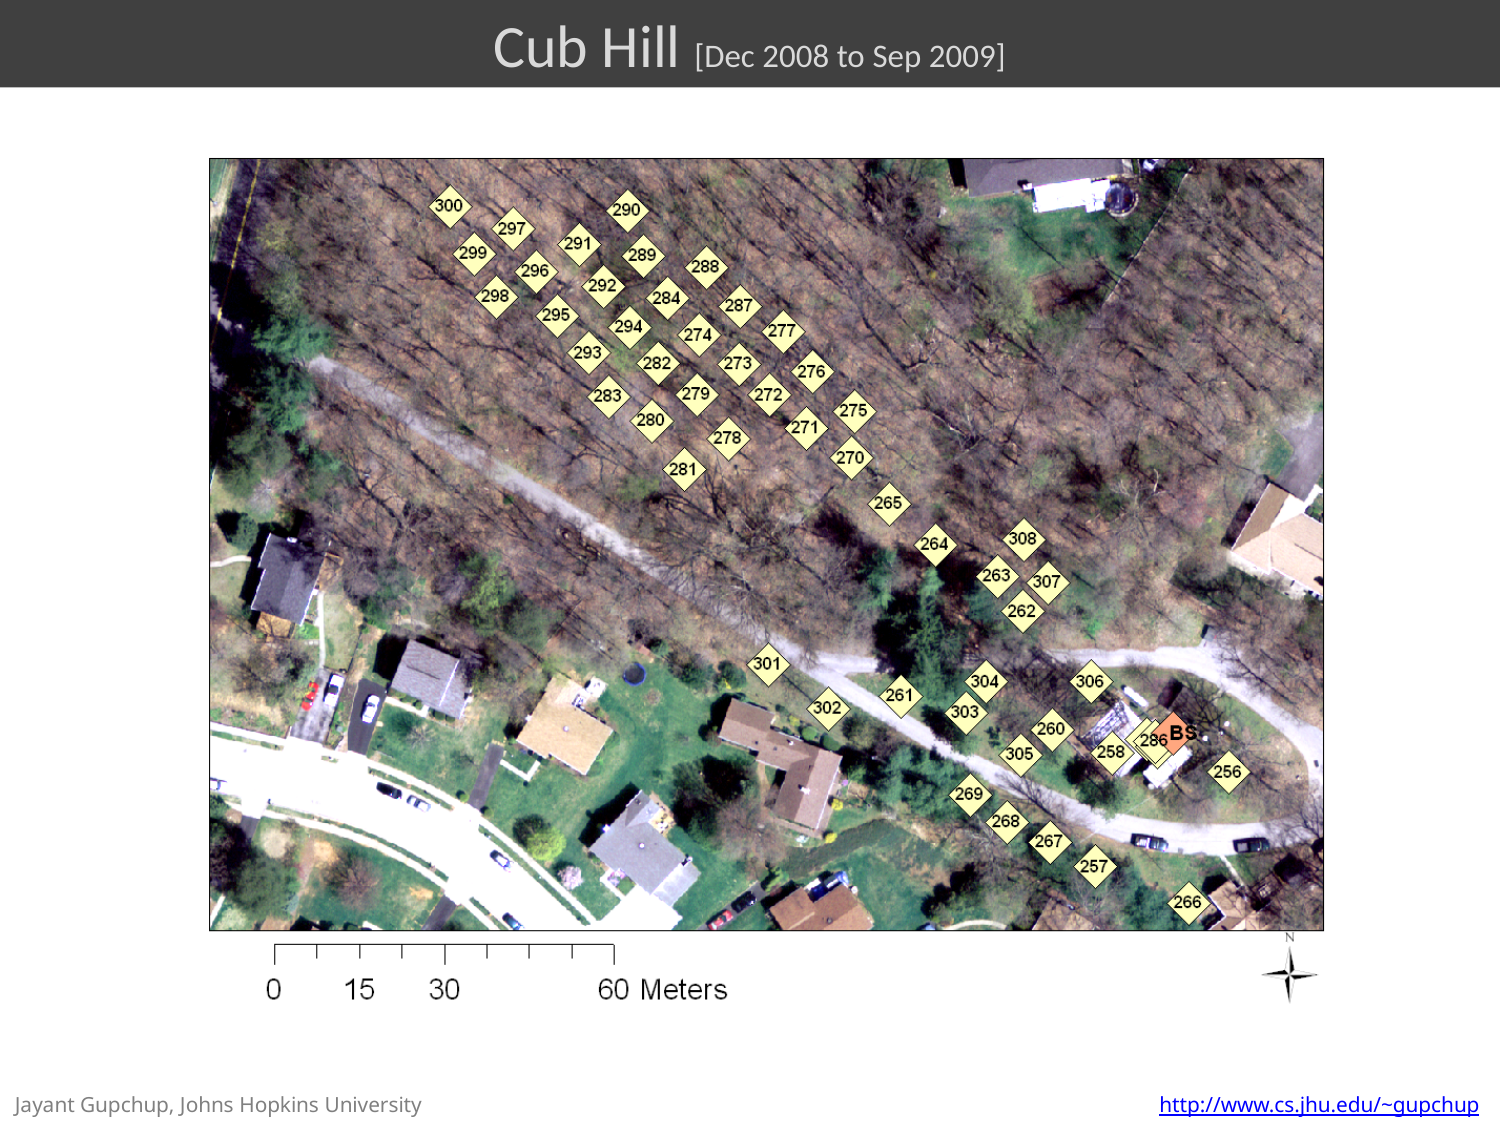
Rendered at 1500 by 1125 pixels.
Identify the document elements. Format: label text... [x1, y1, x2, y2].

picture [187, 137, 1343, 1031]
title Cub Hill [Dec 2008 to Sep 2009] [0, 0, 1500, 88]
